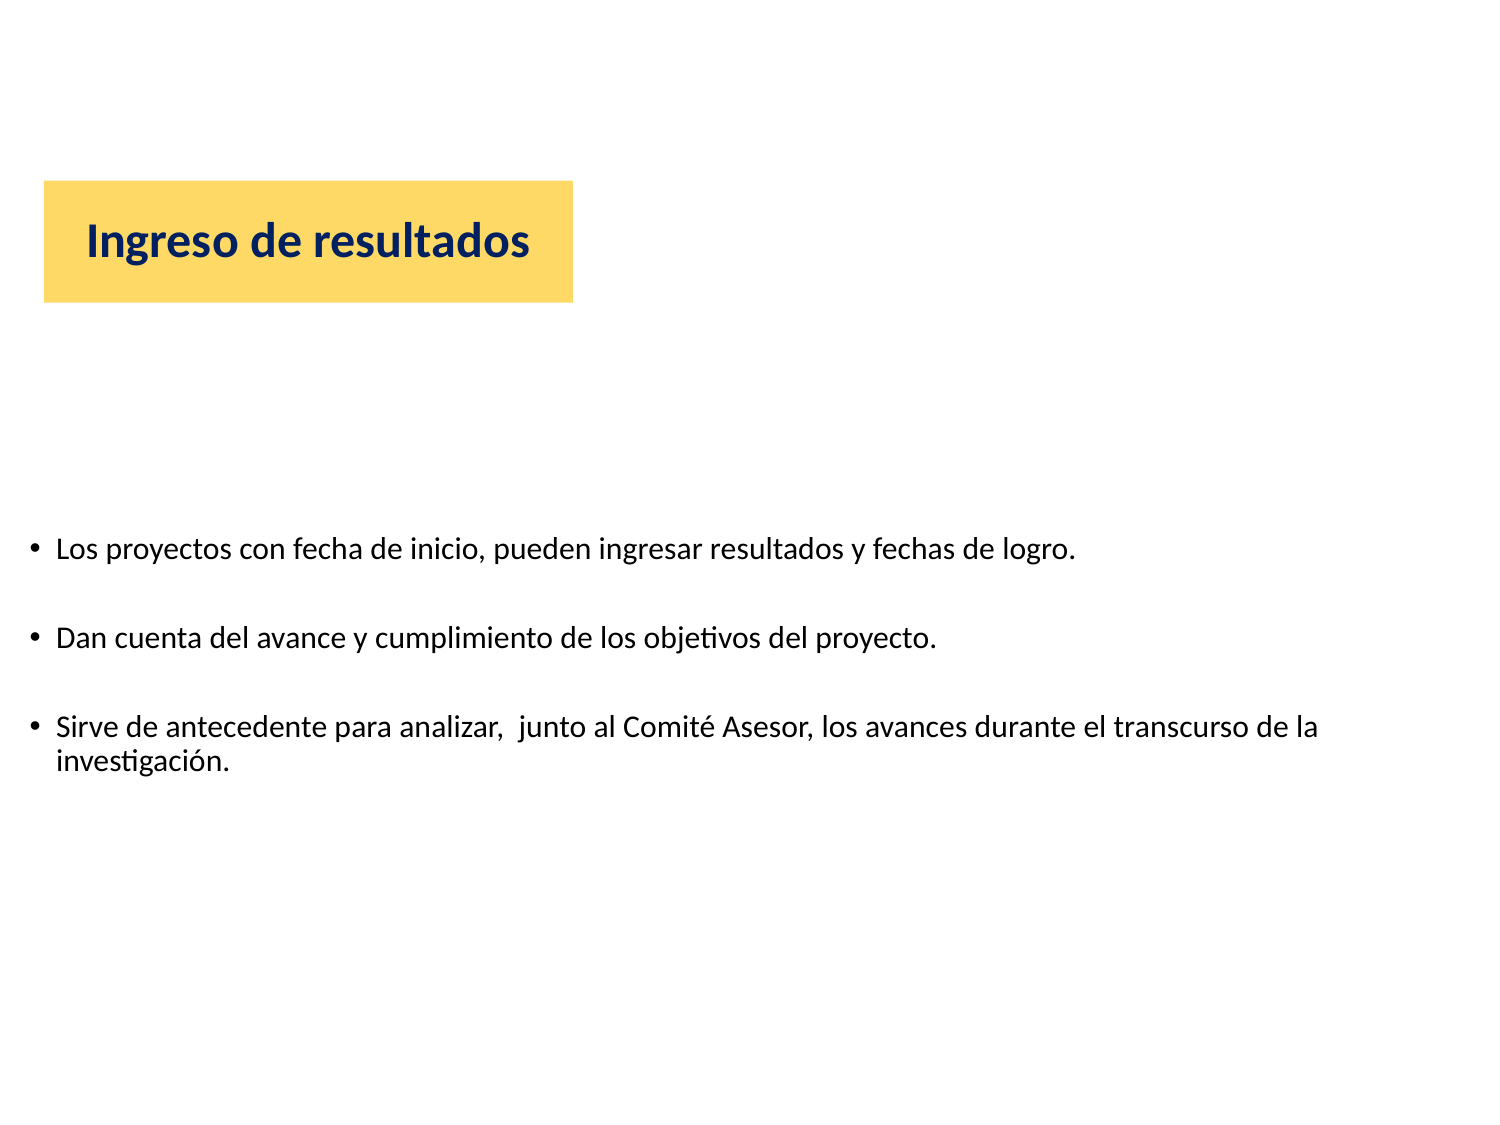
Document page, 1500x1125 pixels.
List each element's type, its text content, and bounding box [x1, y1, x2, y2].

list Los proyectos con fecha de inicio, pueden ingresar resultados y fechas de logro. Dan cuenta del avance y cumplimiento de los objetivos del proyecto. Sirve de antecedente para analizar, junto al Comité Asesor, los avances durante el transcurso de la investigación. [14, 349, 1479, 787]
title Ingreso de resultados [43, 180, 573, 303]
